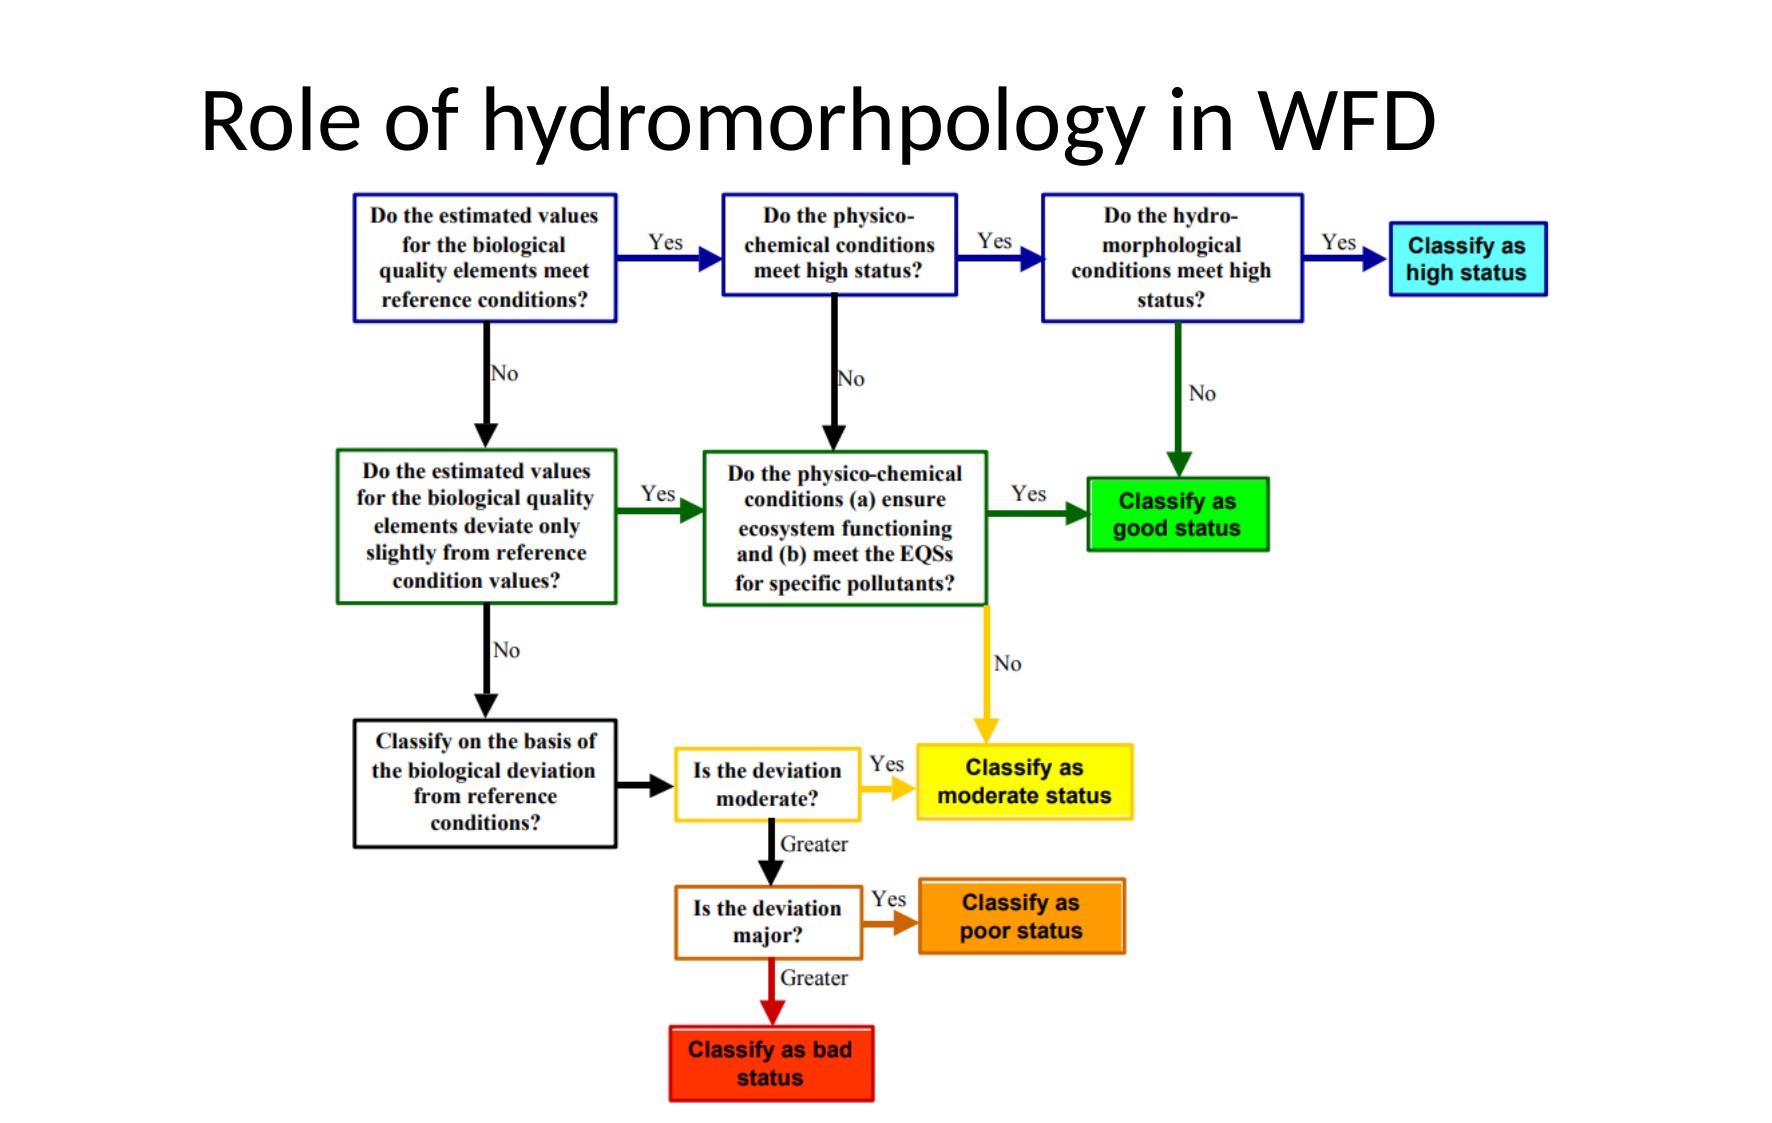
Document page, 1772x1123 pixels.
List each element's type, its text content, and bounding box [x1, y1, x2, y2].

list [306, 180, 1595, 1115]
title Role of hydromorhpology in WFD [88, 44, 1571, 184]
